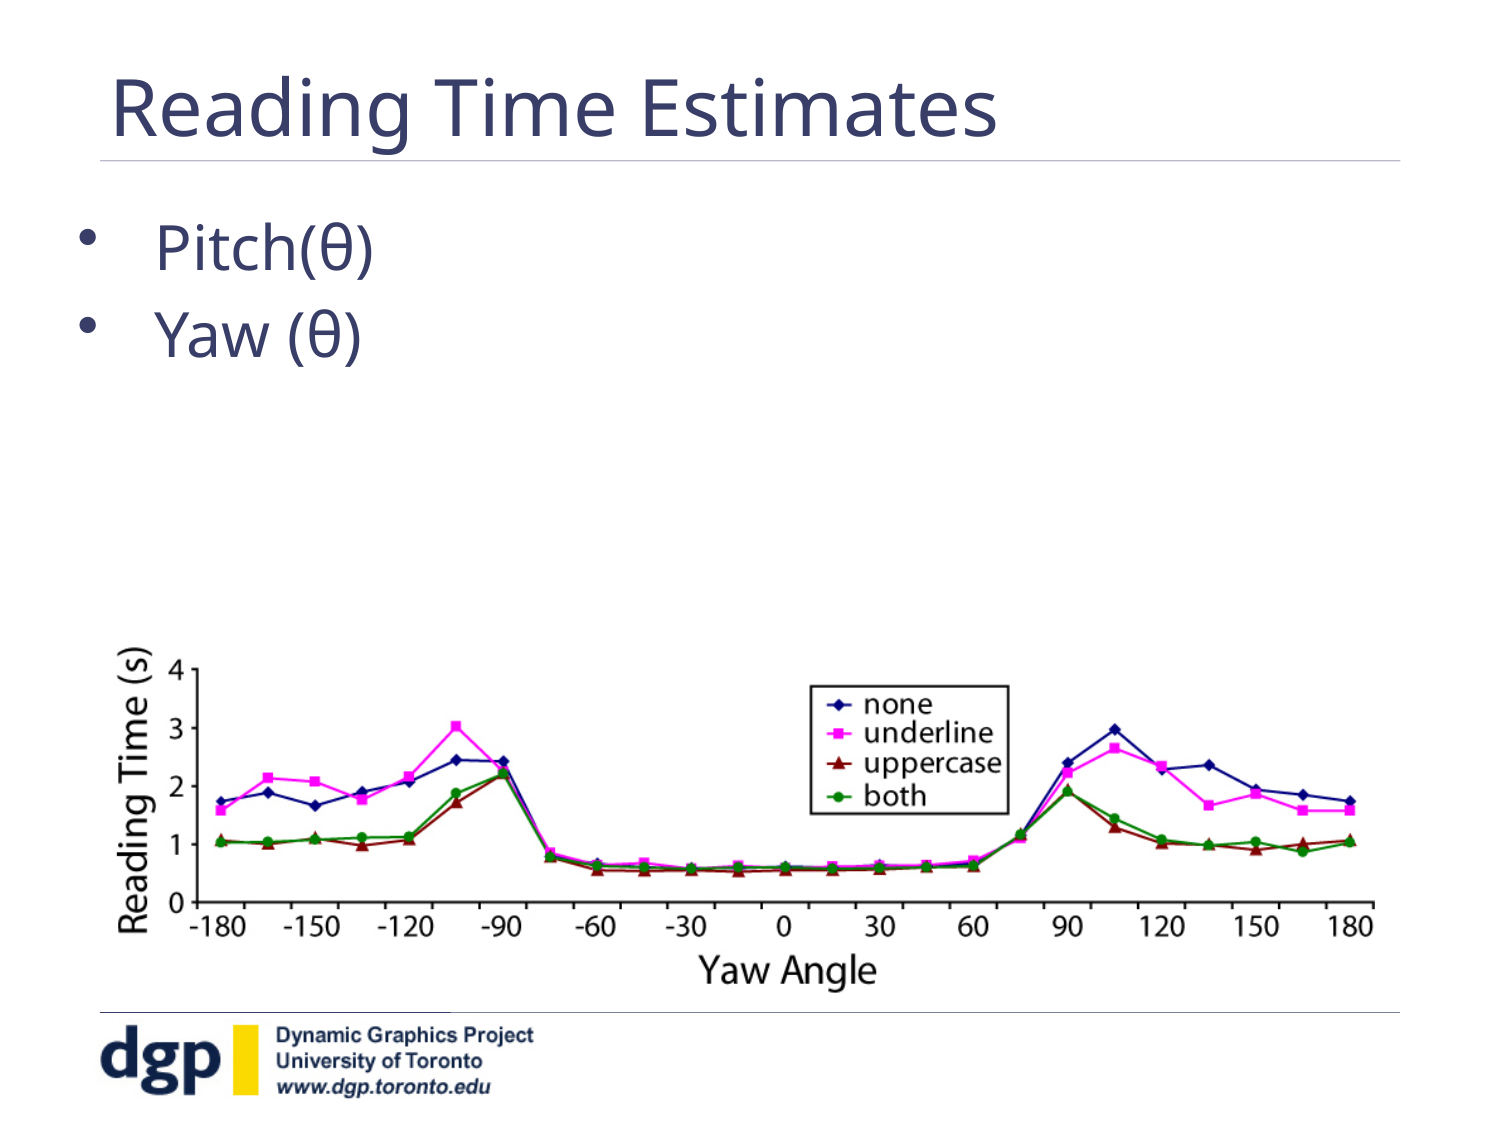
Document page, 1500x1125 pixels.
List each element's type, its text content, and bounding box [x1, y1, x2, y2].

picture [88, 1018, 538, 1104]
list Pitch(θ) Yaw (θ) [62, 200, 1500, 992]
title Reading Time Estimates [94, 37, 1407, 161]
picture [111, 644, 1375, 994]
